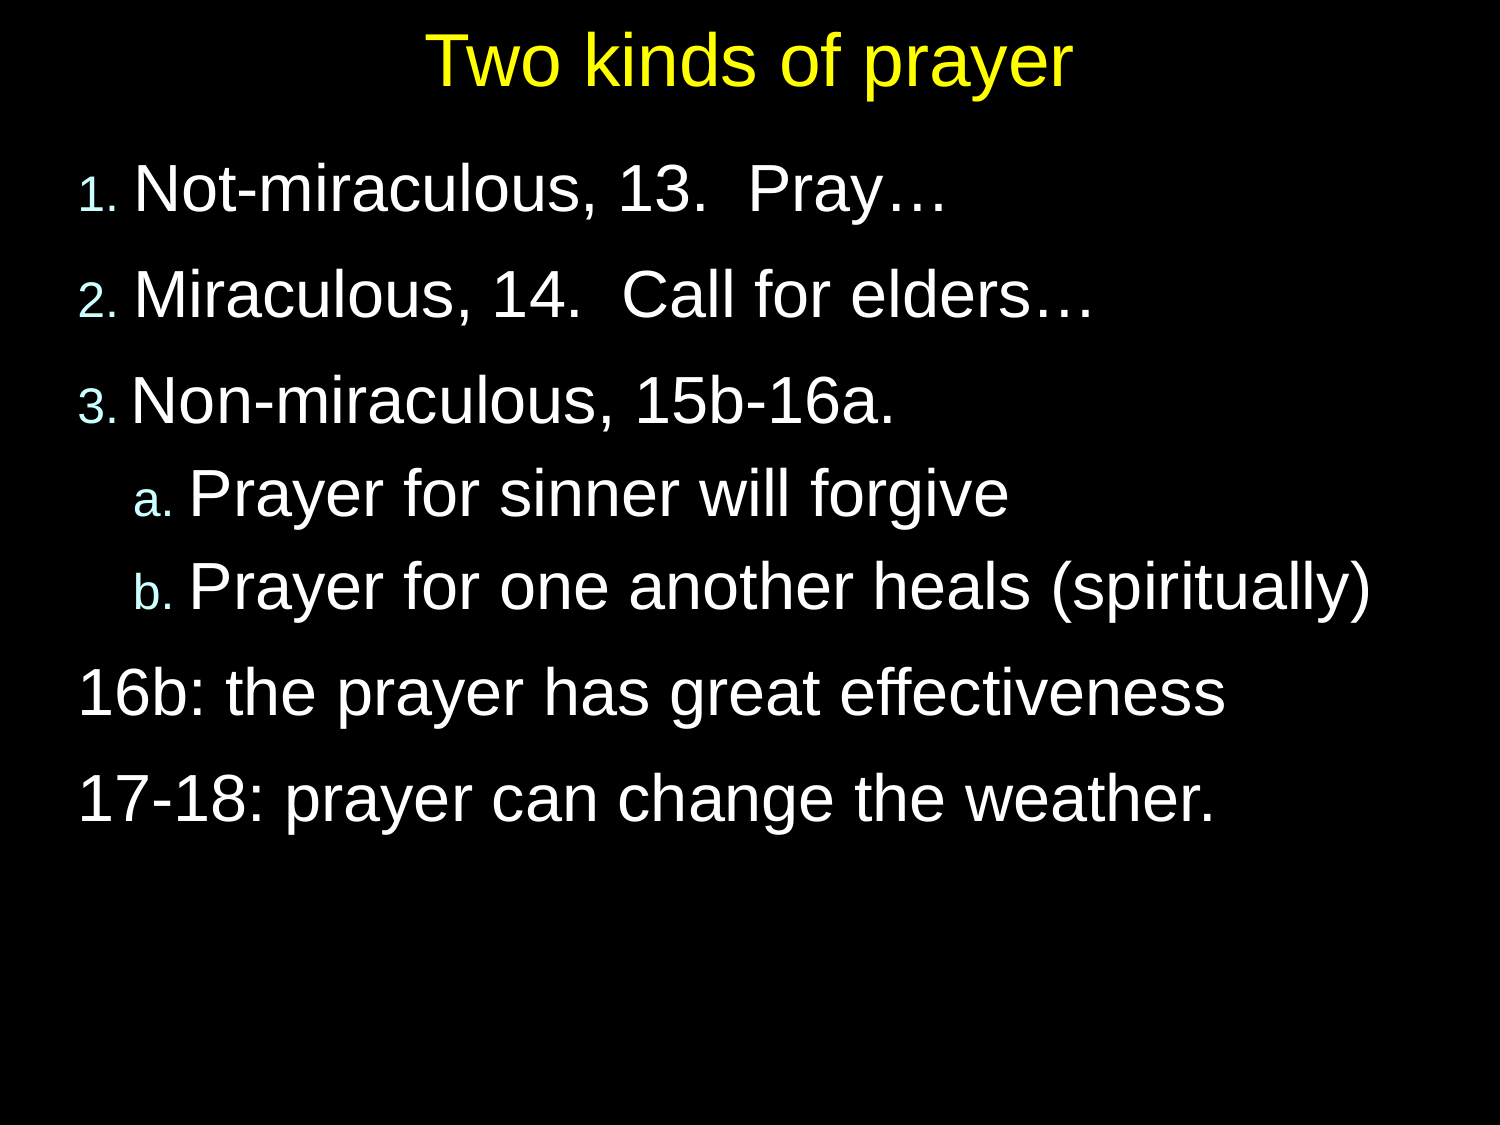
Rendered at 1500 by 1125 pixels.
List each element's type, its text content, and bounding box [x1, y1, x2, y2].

list 1. Not-miraculous, 13. Pray… 2. Miraculous, 14. Call for elders… 3. Non-miraculous, 15b-16a. a. Prayer for sinner will forgive b. Prayer for one another heals (spiritually) 16b: the prayer has great effectiveness 17-18: prayer can change the weather. [62, 137, 1438, 1075]
title Two kinds of prayer [75, 0, 1425, 113]
